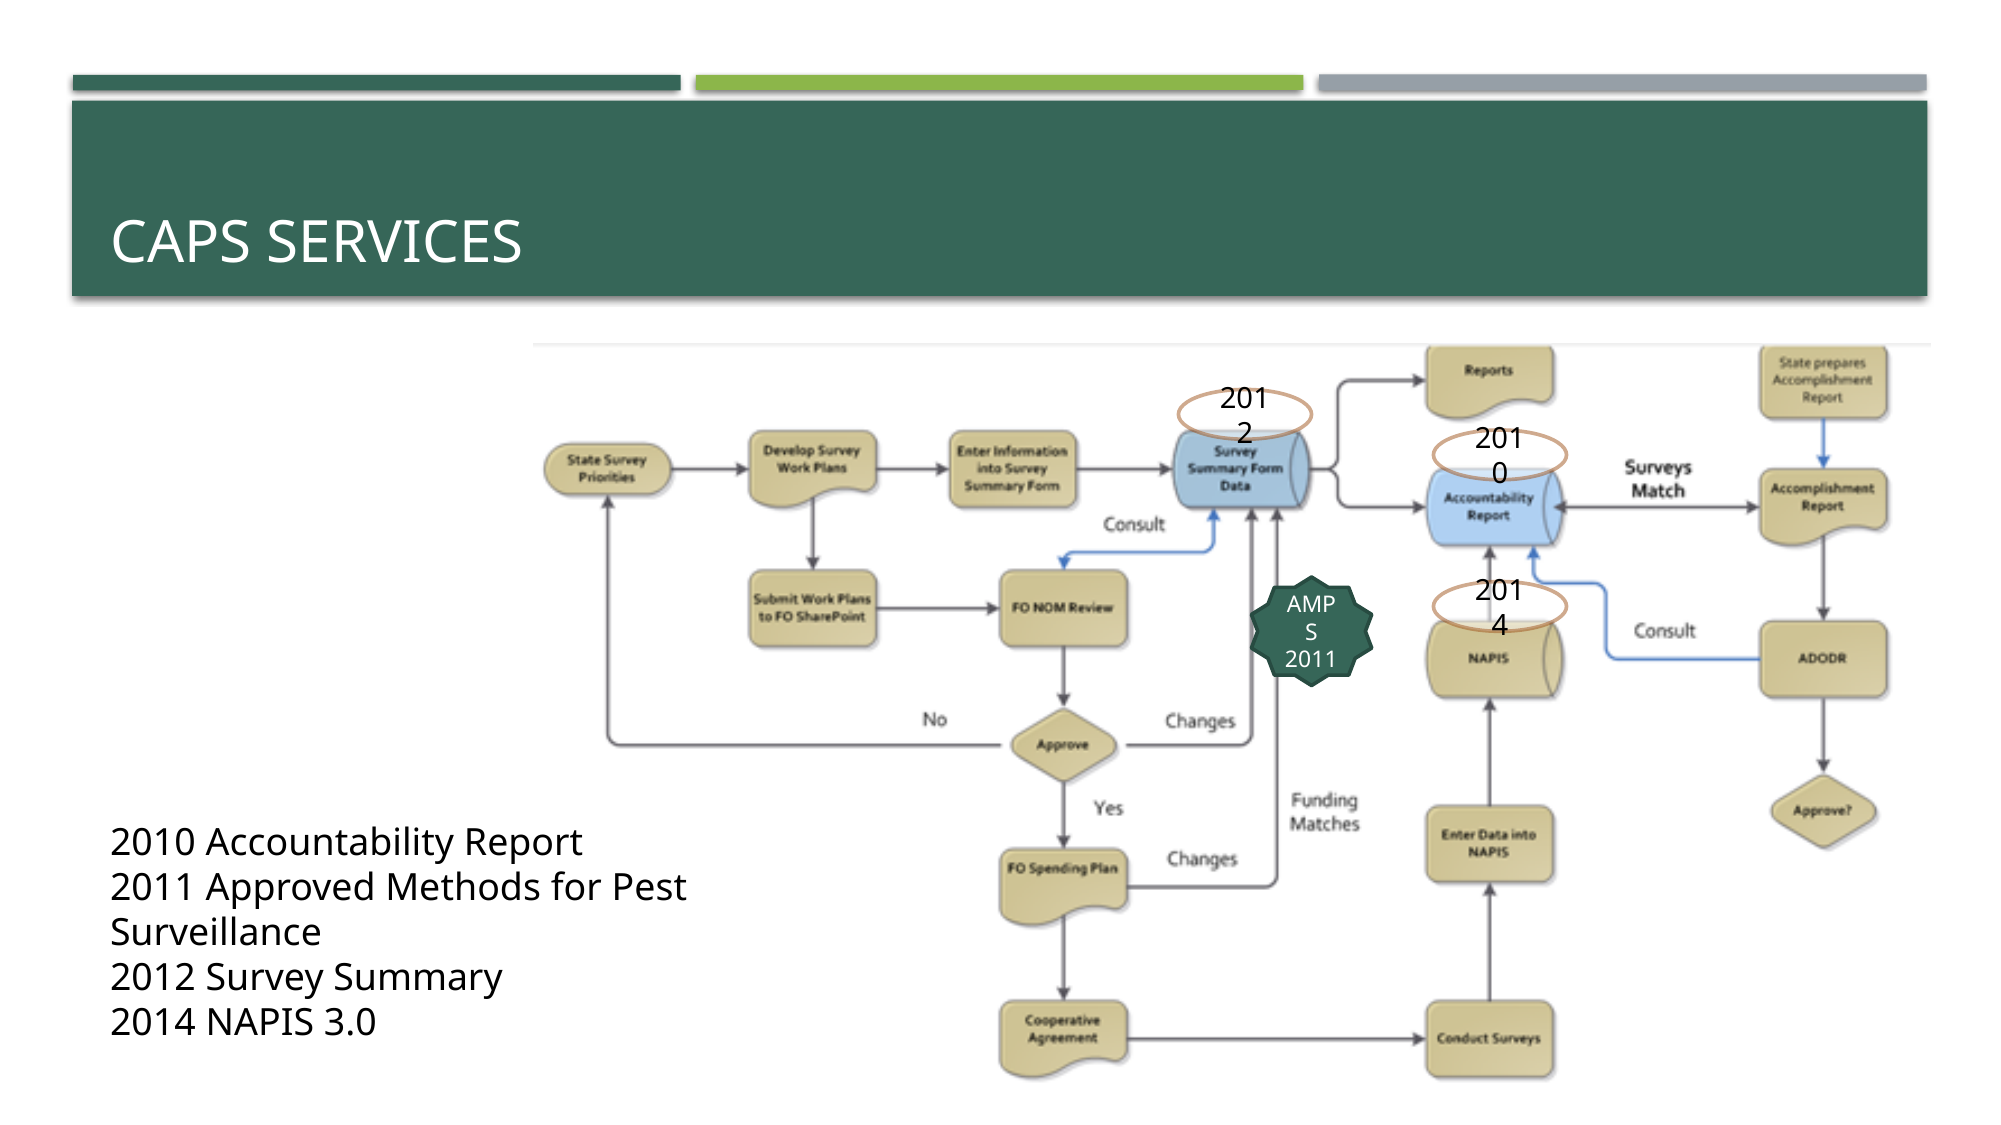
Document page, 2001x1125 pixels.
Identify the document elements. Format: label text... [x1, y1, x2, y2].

text_box 2010 Accountability Report 2011 Approved Methods for Pest Surveillance 2012 Survey Summary 2014 NAPIS 3.0 [95, 811, 527, 1096]
title CAPS Services [95, 115, 1905, 282]
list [533, 343, 1932, 1095]
